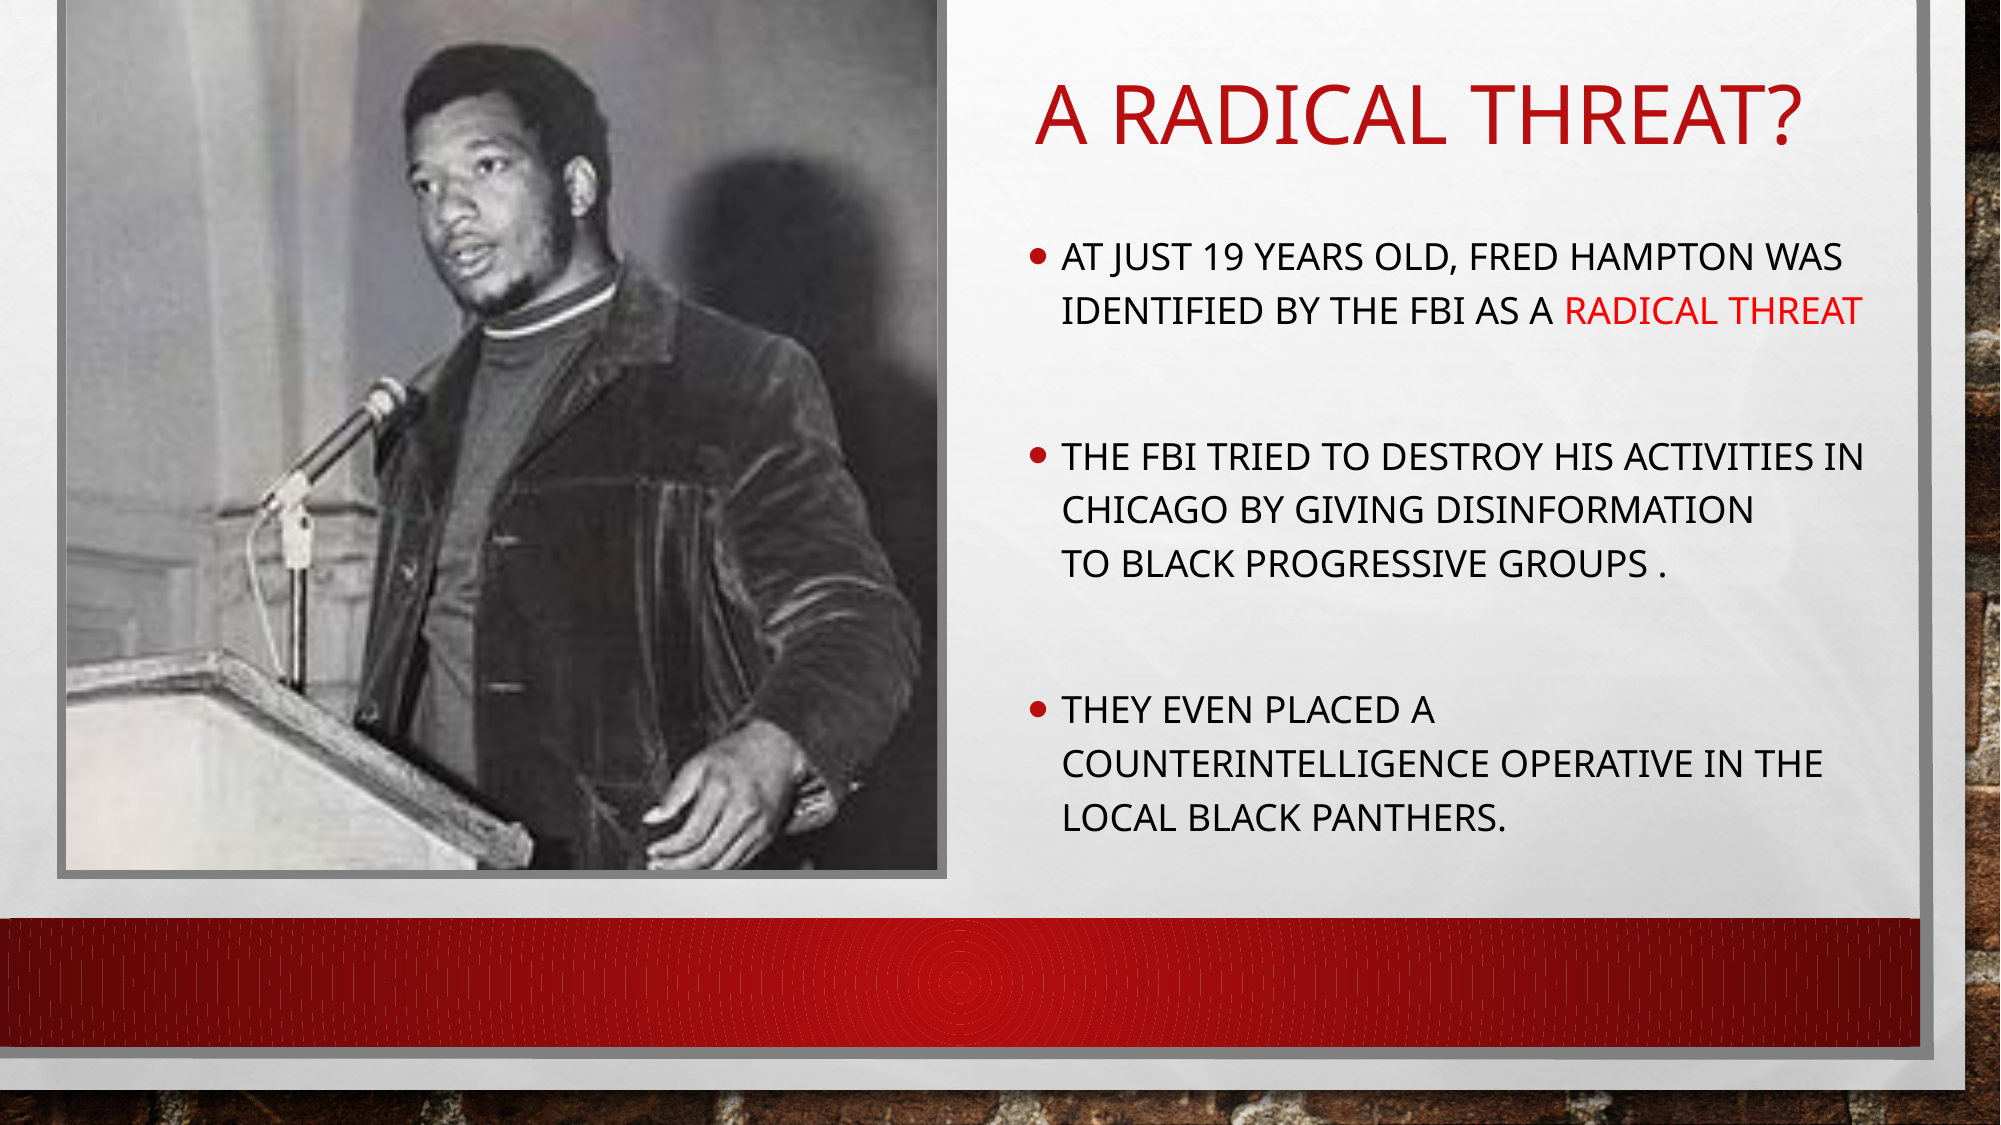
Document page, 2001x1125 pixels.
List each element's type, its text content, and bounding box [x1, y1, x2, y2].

title A radical threat? [1020, 23, 1826, 193]
picture [66, 0, 939, 870]
picture [0, 0, 2000, 1125]
list at just 19 years old, Fred Hampton was identified by the FBI as a radical threat The FBI tried to destroy his activities in Chicago by giving disinformation to black progressive groups . They even placed a counterintelligence operative in the local black panthers. [1012, 193, 1884, 870]
